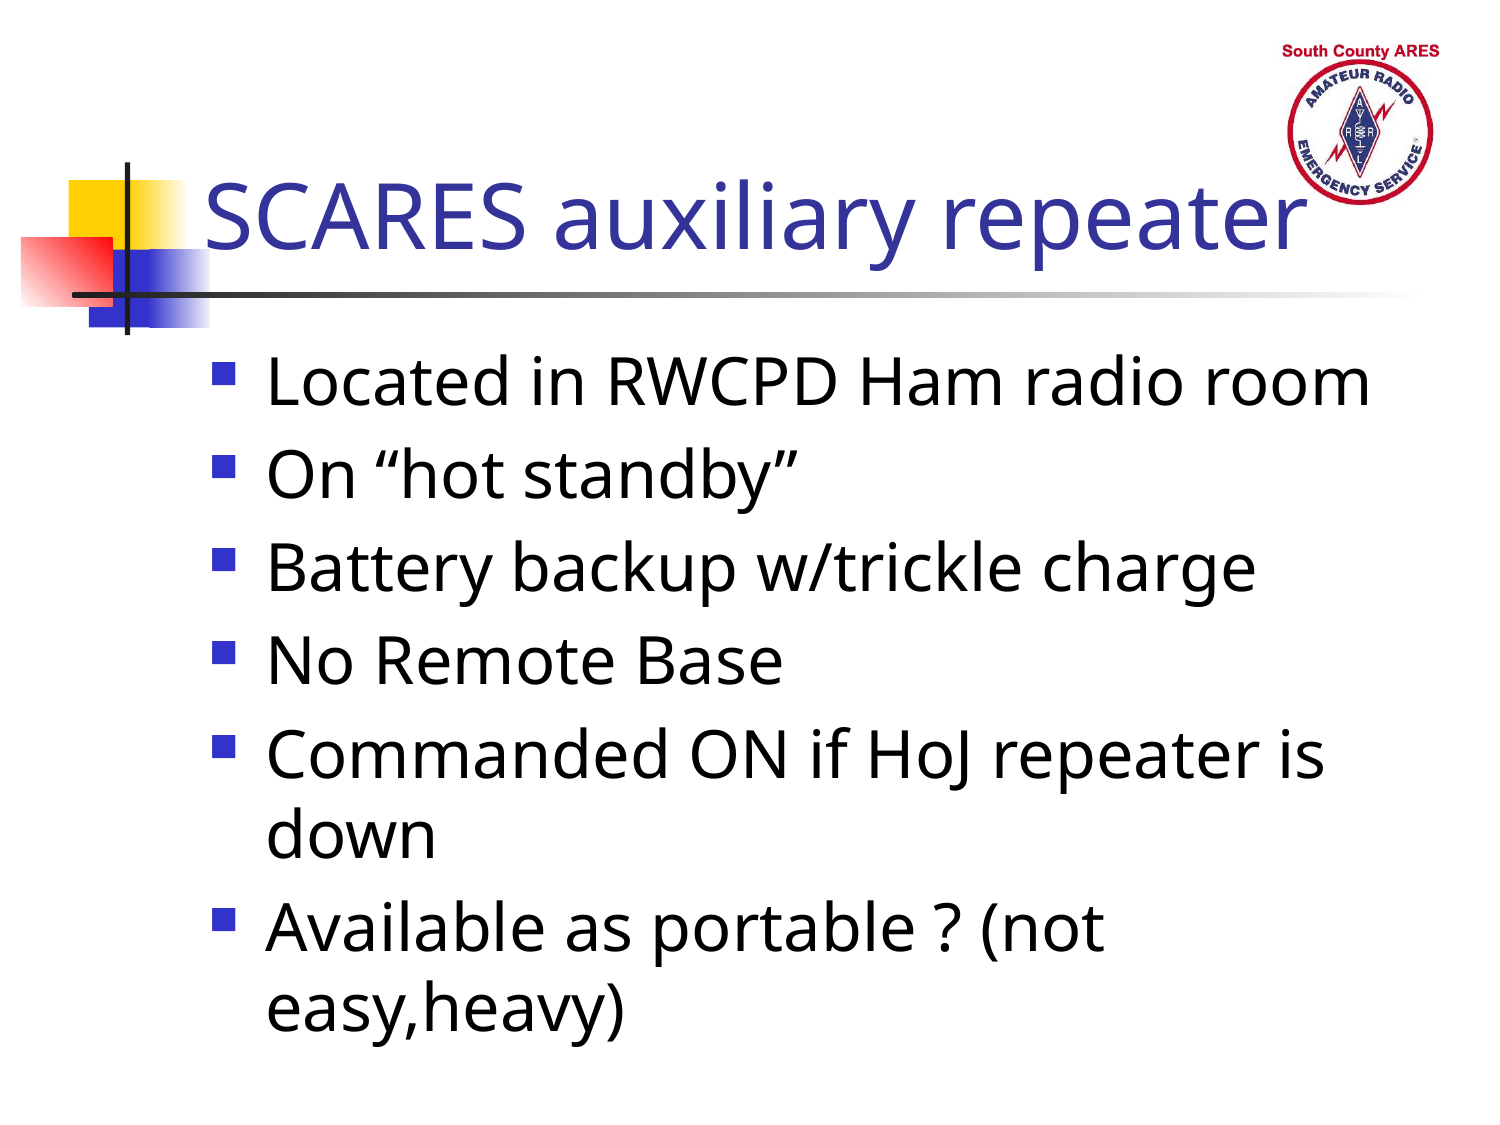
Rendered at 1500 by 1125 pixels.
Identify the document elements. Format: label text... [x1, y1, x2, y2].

list Located in RWCPD Ham radio room On “hot standby” Battery backup w/trickle charge No Remote Base Commanded ON if HoJ repeater is down Available as portable ? (not easy,heavy) [193, 330, 1470, 1007]
title SCARES auxiliary repeater [188, 34, 1468, 276]
